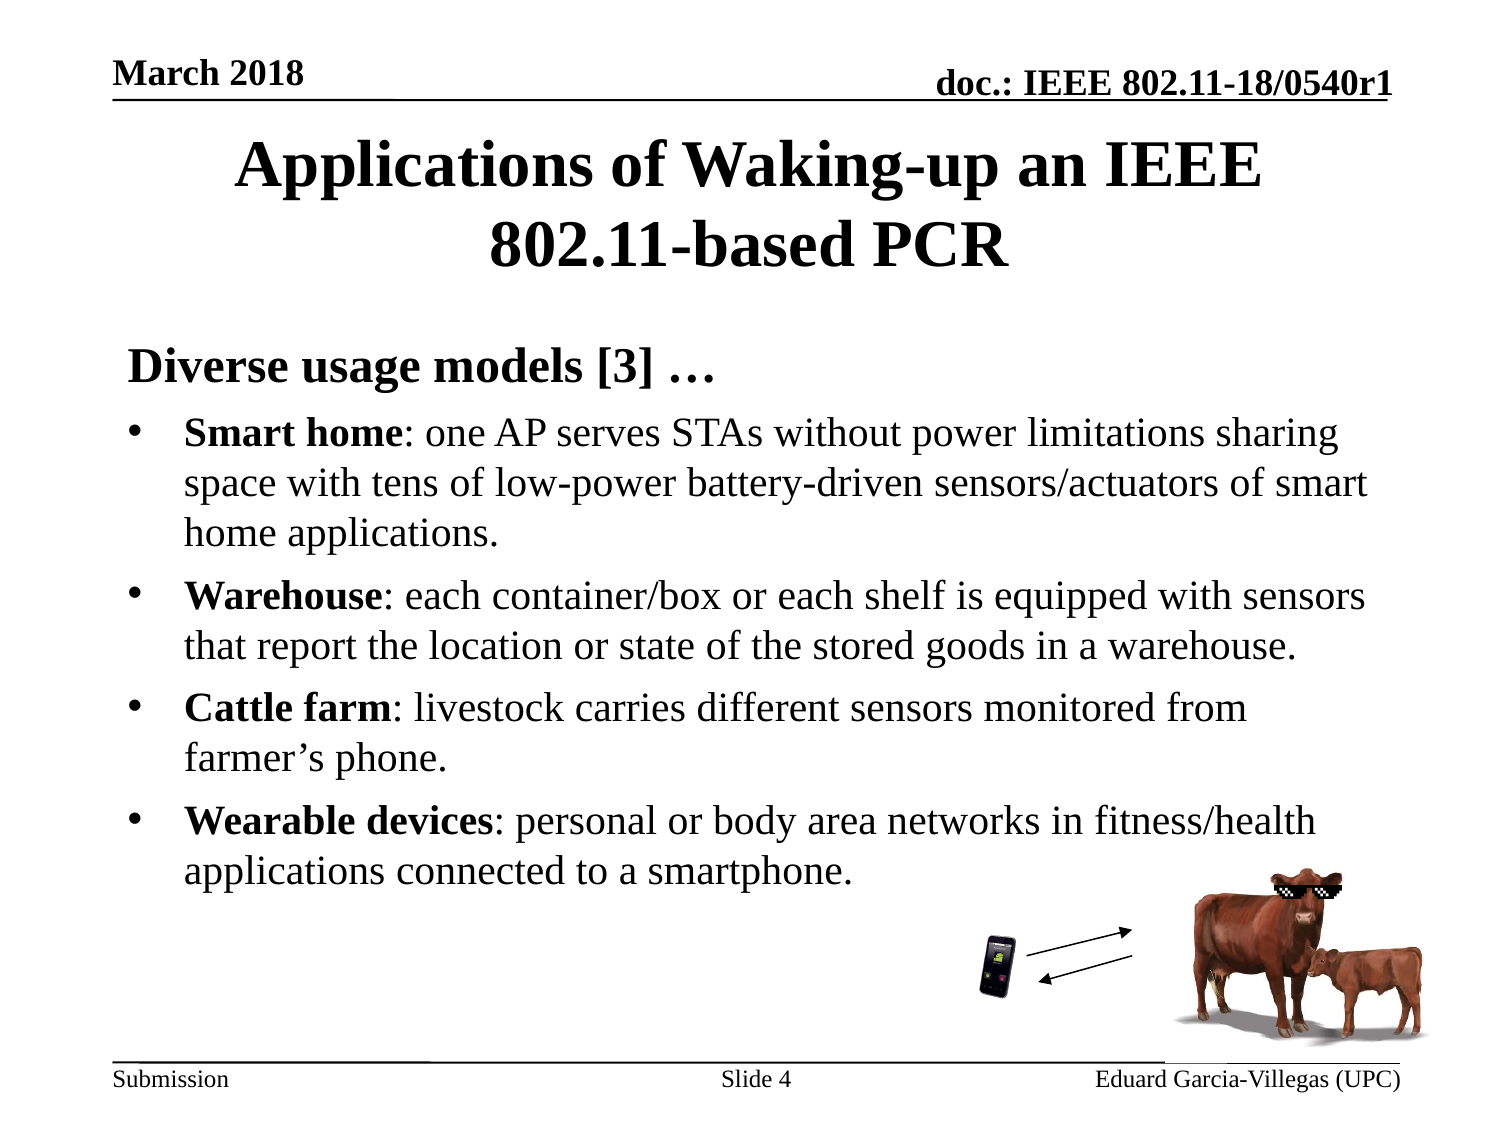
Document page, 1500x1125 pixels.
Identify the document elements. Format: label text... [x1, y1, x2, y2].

title Applications of Waking-up an IEEE 802.11-based PCR [112, 112, 1388, 288]
slide_number Slide 4 [712, 1061, 800, 1123]
list Diverse usage models [3] … Smart home: one AP serves STAs without power limitations sharing space with tens of low-power battery-driven sensors/actuators of smart home applications. Warehouse: each container/box or each shelf is equipped with sensors that report the location or state of the stored goods in a warehouse. Cattle farm: livestock carries different sensors monitored from farmer’s phone. Wearable devices: personal or body area networks in fitness/health applications connected to a smartphone. [112, 324, 1388, 1000]
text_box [1038, 963, 1133, 983]
picture [974, 929, 1020, 1002]
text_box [1026, 929, 1133, 956]
footer Eduard Garcia-Villegas (UPC) [878, 1061, 1402, 1093]
picture [1165, 852, 1451, 1063]
